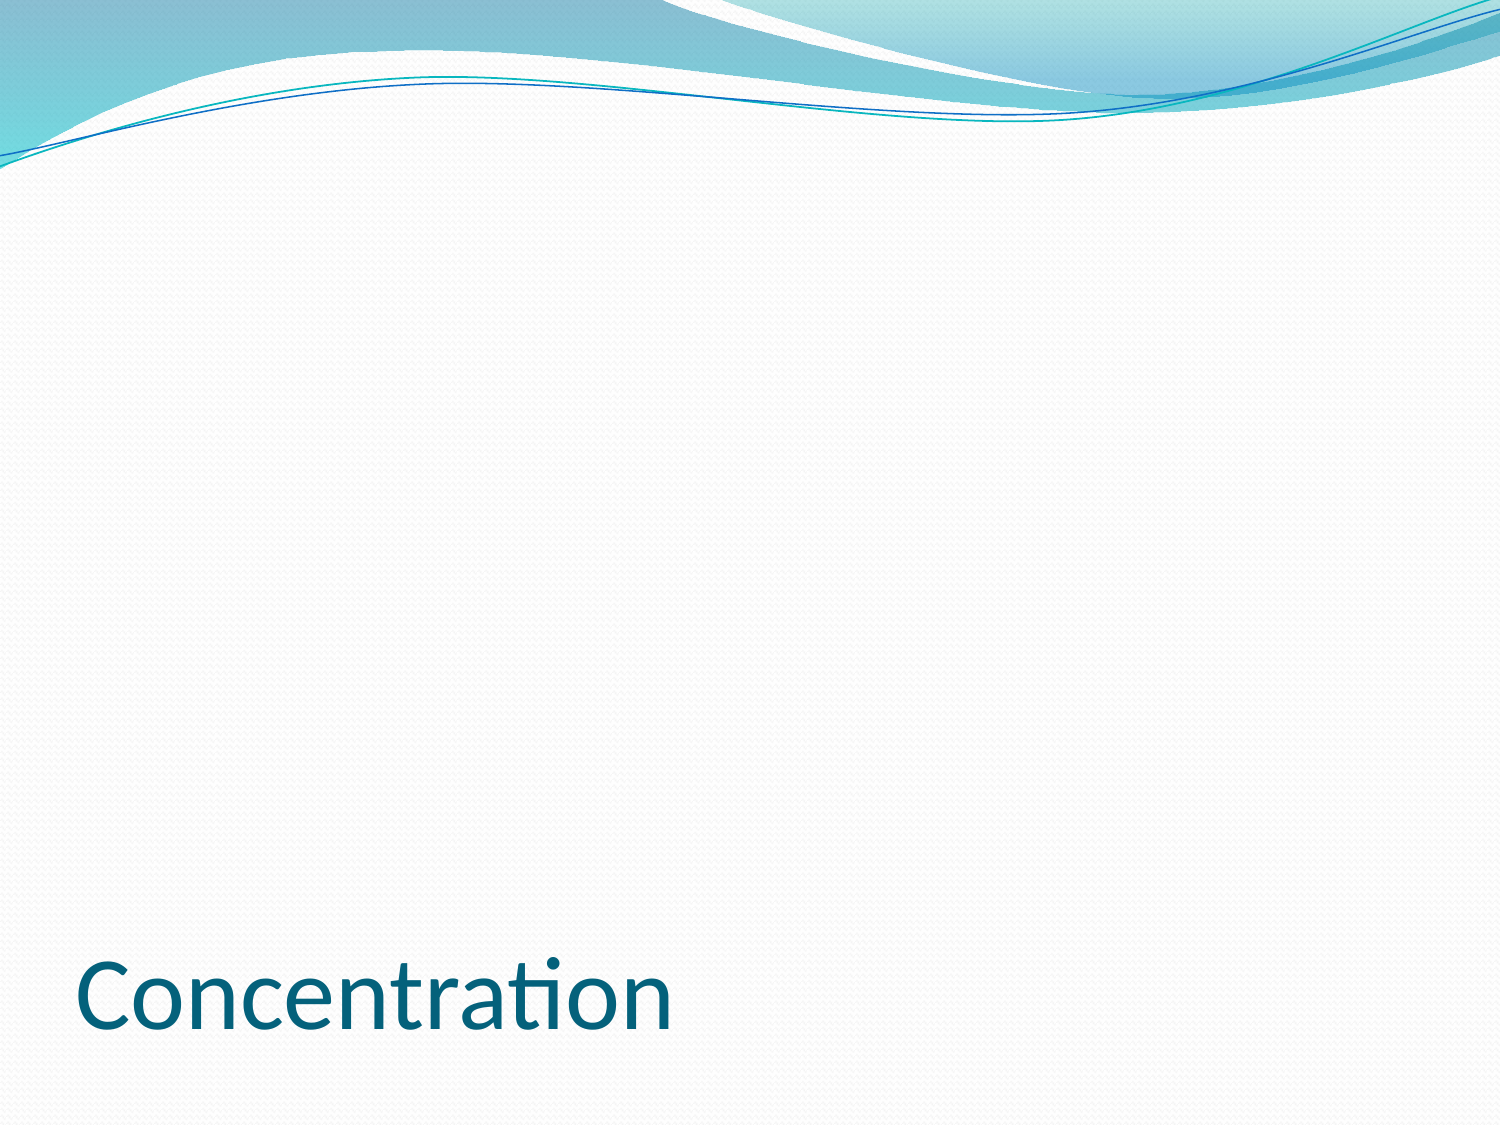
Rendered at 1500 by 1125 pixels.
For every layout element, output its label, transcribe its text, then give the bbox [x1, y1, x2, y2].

title Concentration [74, 44, 1426, 1051]
